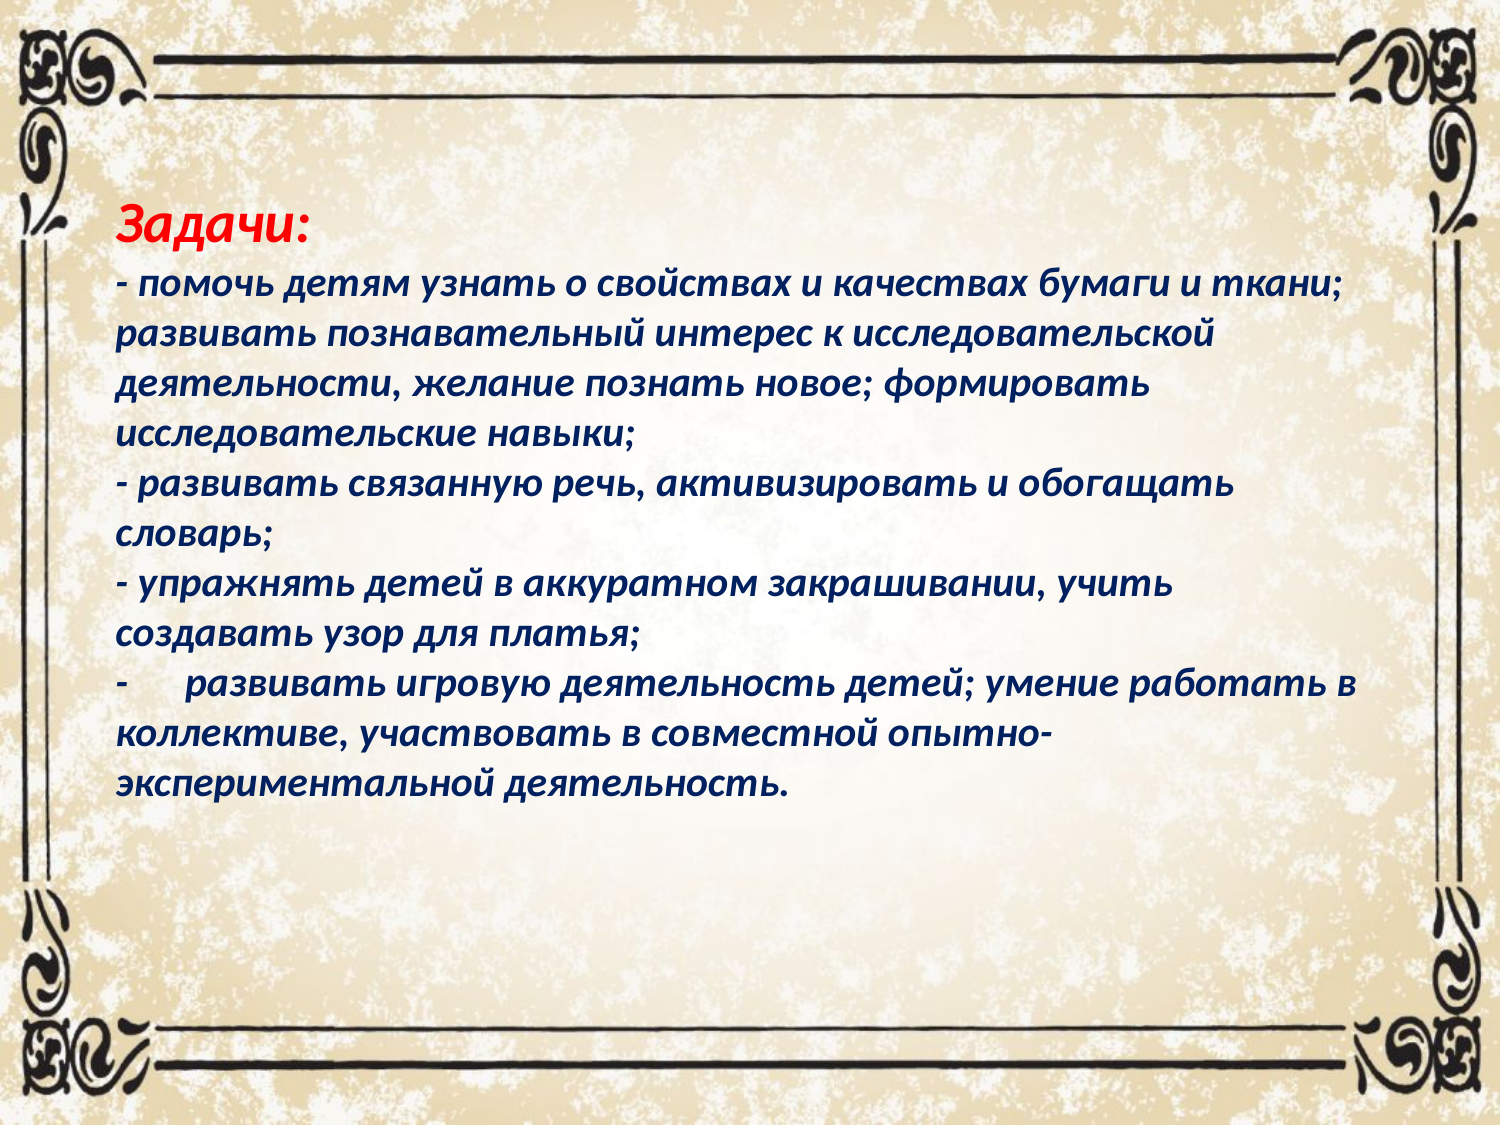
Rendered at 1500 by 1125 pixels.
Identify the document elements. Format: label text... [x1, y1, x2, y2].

title Задачи: - помочь детям узнать о свойствах и качествах бумаги и ткани; развивать познавательный интерес к исследовательской деятельности, желание познать новое; формировать исследовательские навыки; - развивать связанную речь, активизировать и обогащать словарь; - упражнять детей в аккуратном закрашивании, учить создавать узор для платья; - развивать игровую деятельность детей; умение работать в коллективе, участвовать в совместной опытно-экспериментальной деятельность. [100, 160, 1377, 929]
picture [0, 0, 1500, 1125]
